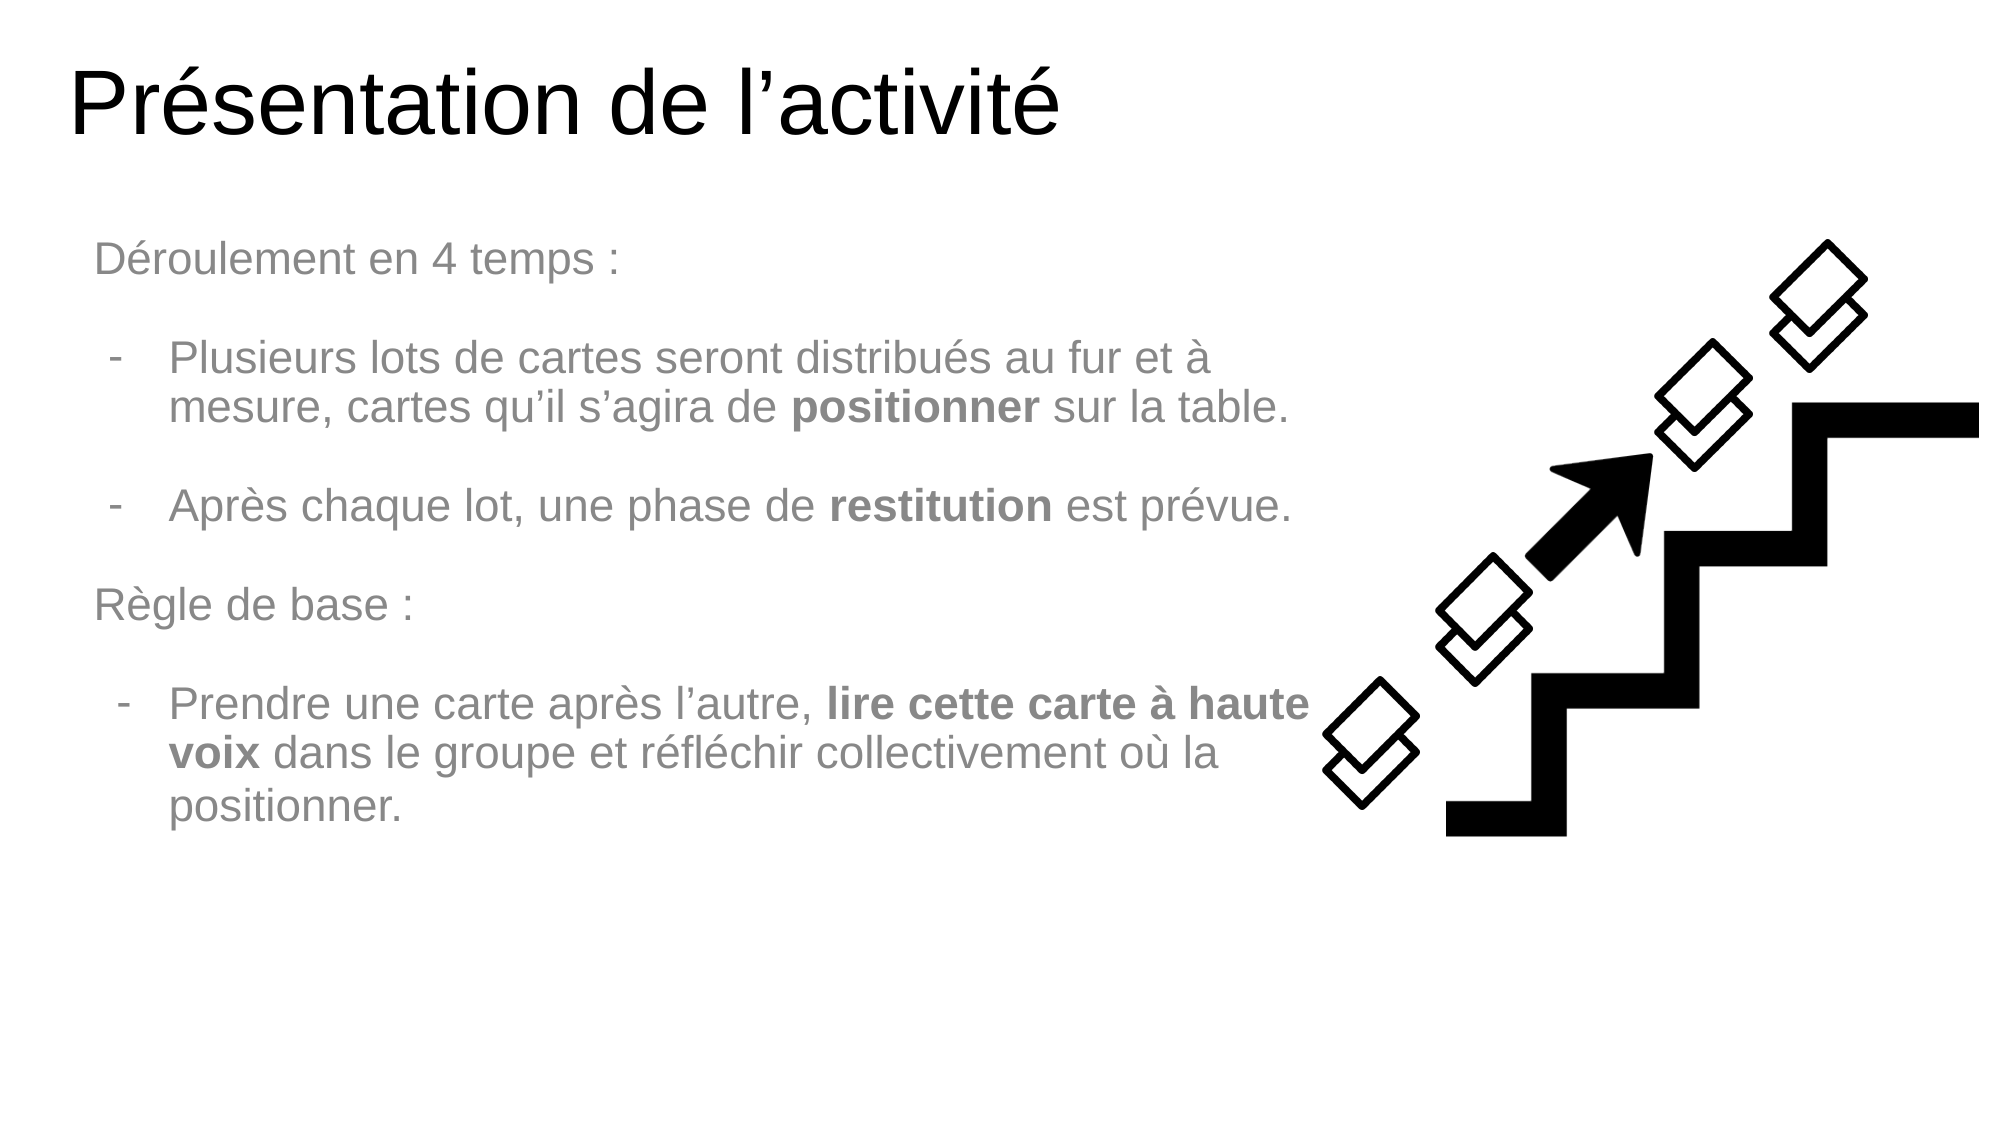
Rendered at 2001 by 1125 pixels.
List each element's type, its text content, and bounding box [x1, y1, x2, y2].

title Présentation de l’activité [53, 37, 1779, 172]
text_box Déroulement en 4 temps : Plusieurs lots de cartes seront distribués au fur et à mesure, cartes qu’il s’agira de positionner sur la table. Après chaque lot, une phase de restitution est prévue. Règle de base : Prendre une carte après l’autre, lire cette carte à haute voix dans le groupe et réfléchir collectivement où la positionner. [78, 220, 1346, 848]
picture [1303, 239, 1979, 886]
